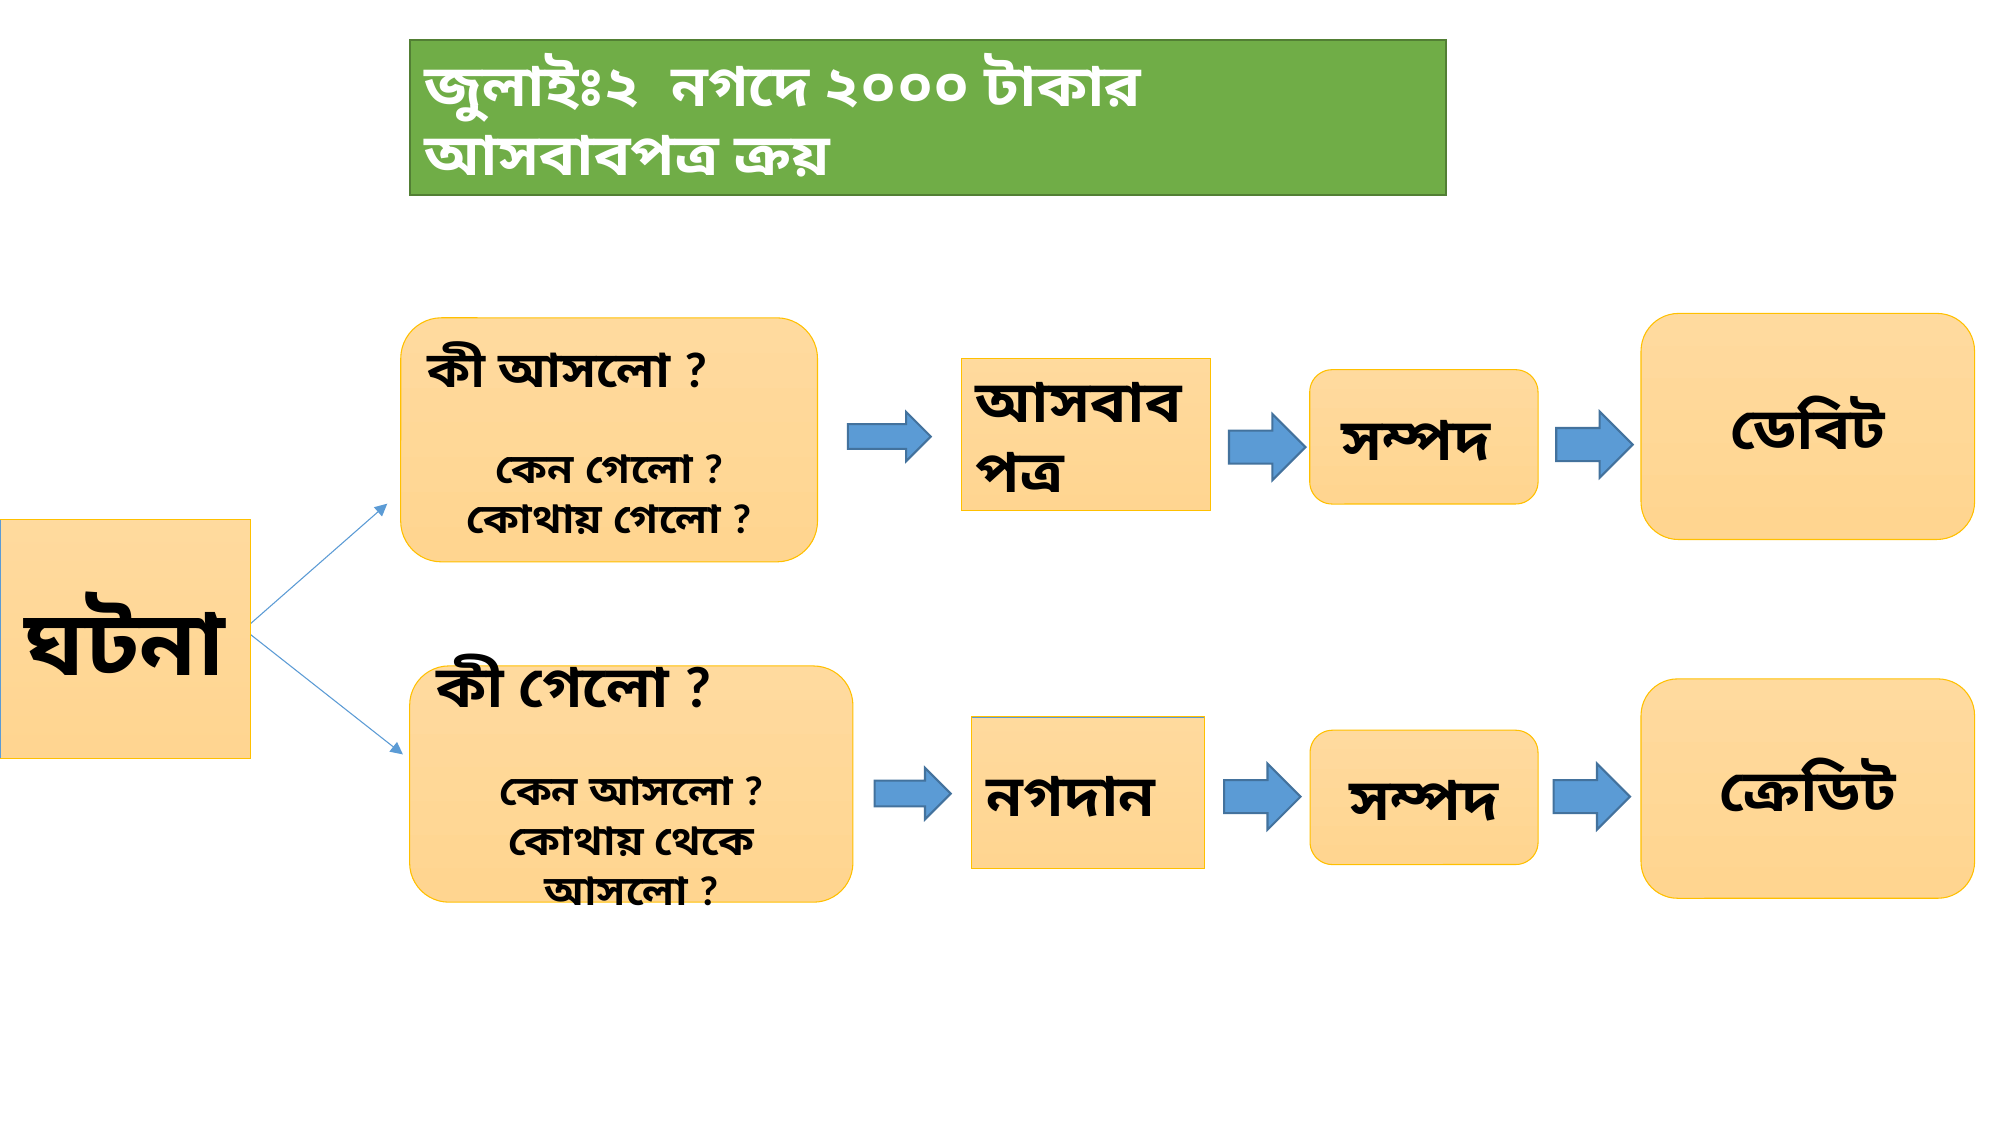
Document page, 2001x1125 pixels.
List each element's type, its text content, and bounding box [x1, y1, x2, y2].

text_box ডেবিট [1640, 312, 1976, 541]
text_box [1227, 411, 1307, 483]
text_box [873, 765, 953, 822]
text_box আসবাবপত্র [961, 358, 1211, 511]
text_box ক্রেডিট [1640, 678, 1976, 899]
text_box [1223, 761, 1303, 833]
text_box জুলাইঃ২ নগদে ২০০০ টাকার আসবাবপত্র ক্রয় [409, 39, 1447, 196]
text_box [250, 634, 403, 755]
text_box [846, 409, 933, 464]
text_box ঘটনা [0, 519, 251, 759]
text_box [1555, 409, 1635, 481]
text_box সম্পদ [1309, 369, 1539, 505]
text_box কী আসলো ? কেন গেলো ? কোথায় গেলো ? [400, 317, 819, 563]
text_box [1552, 761, 1632, 833]
text_box সম্পদ [1309, 729, 1539, 866]
text_box কী গেলো ? কেন আসলো ? কোথায় থেকে আসলো ? [409, 665, 854, 903]
text_box নগদান [971, 716, 1205, 869]
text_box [250, 503, 388, 624]
